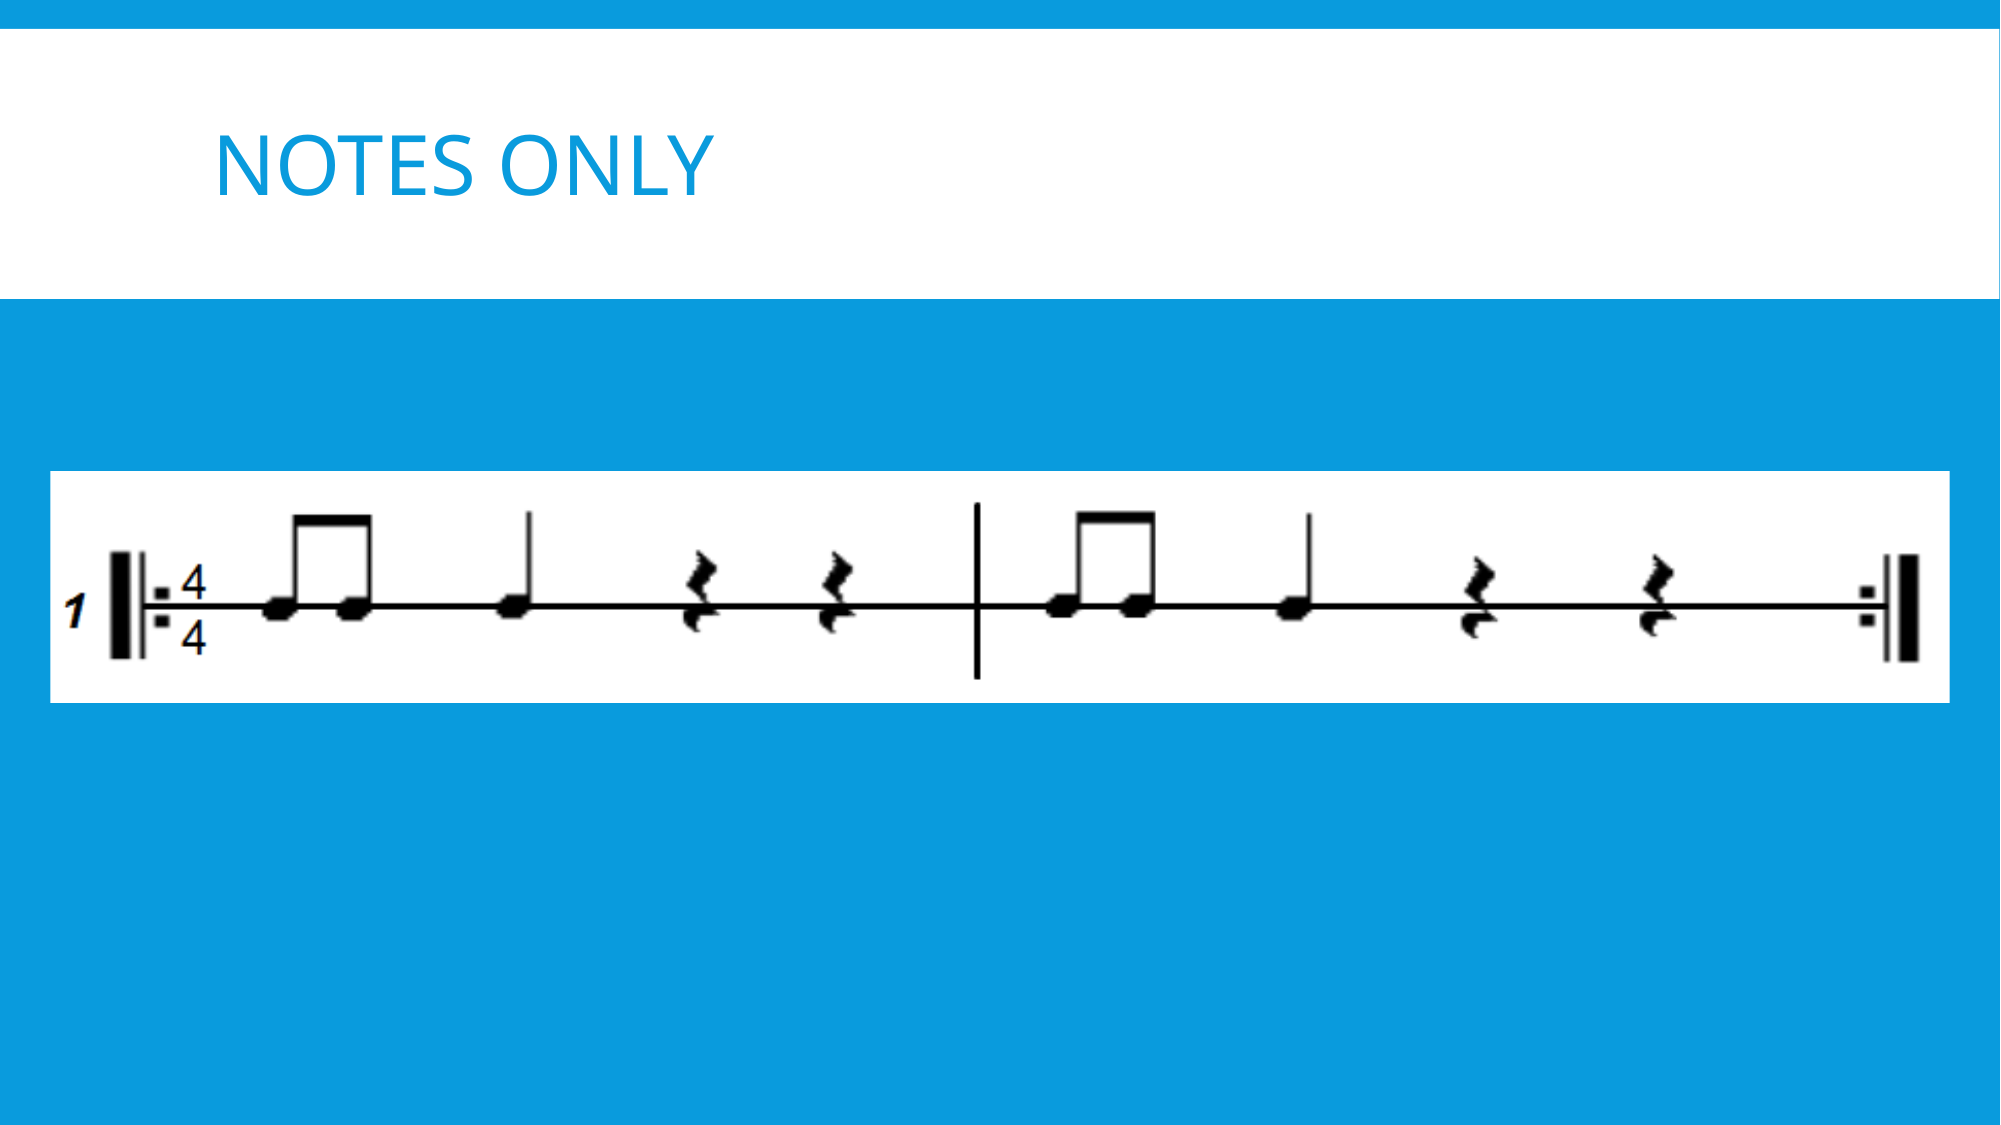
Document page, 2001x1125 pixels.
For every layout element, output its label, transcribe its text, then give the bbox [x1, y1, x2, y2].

title Notes only [197, 46, 1803, 295]
picture [51, 472, 1949, 702]
